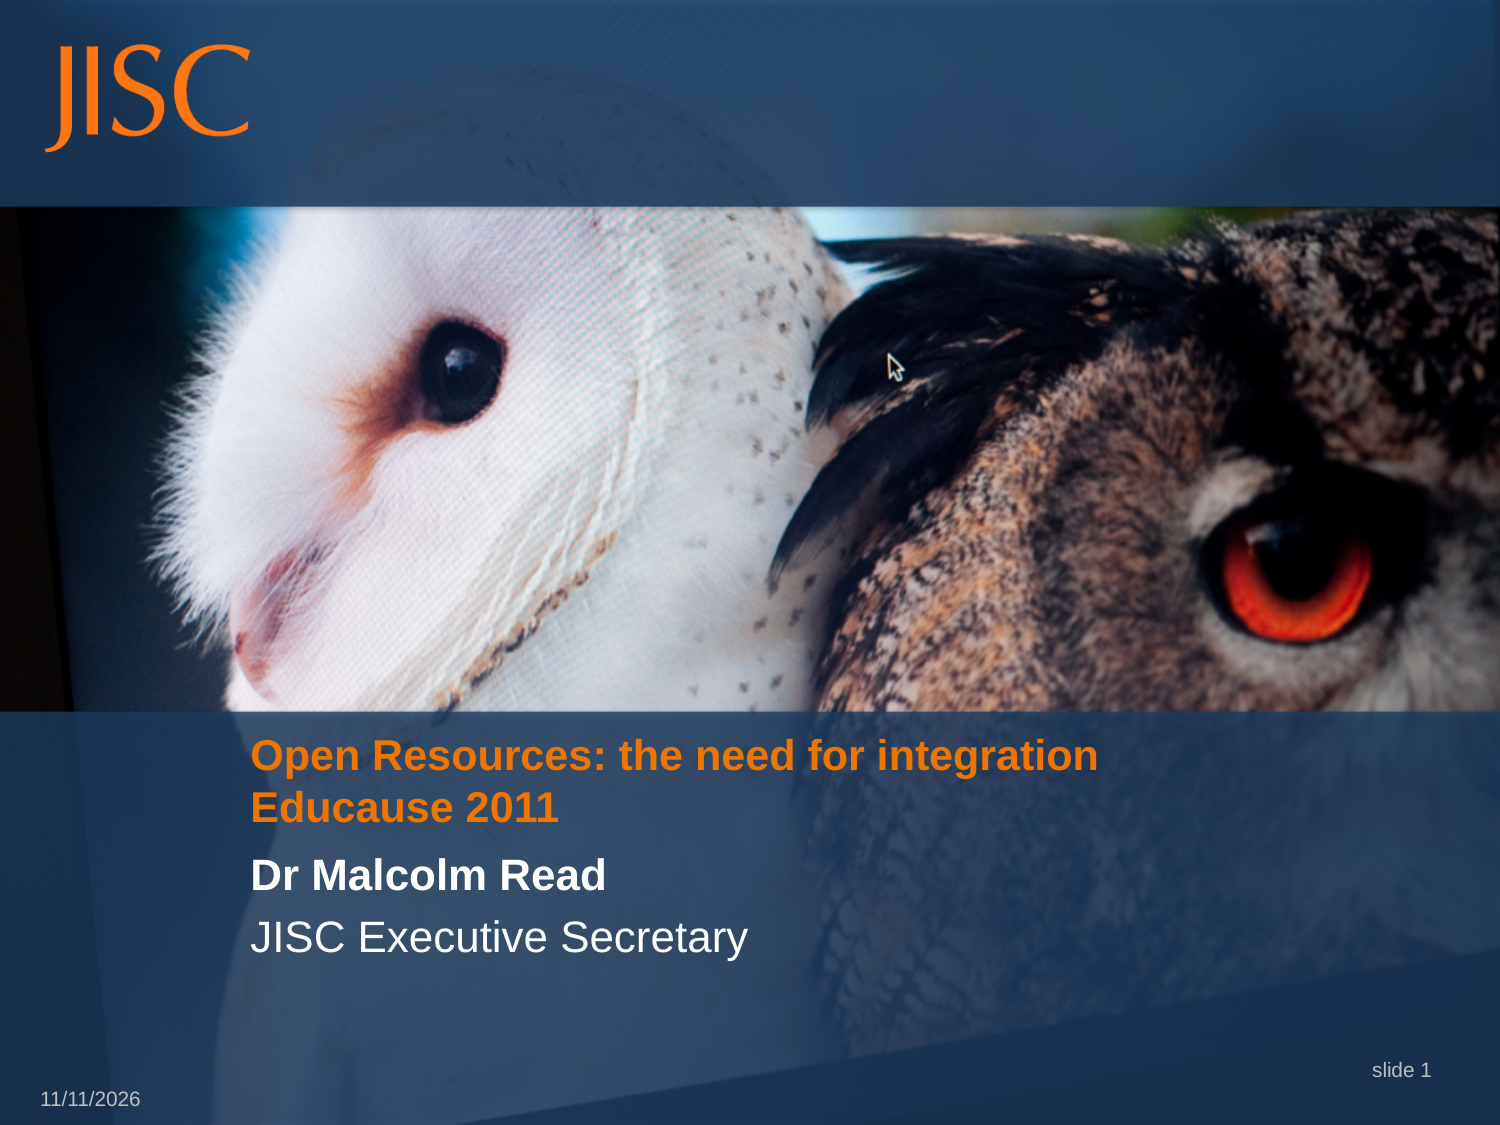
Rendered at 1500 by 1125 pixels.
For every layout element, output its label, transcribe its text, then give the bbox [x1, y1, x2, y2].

picture [44, 44, 251, 153]
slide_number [0, 1085, 181, 1121]
text_box [0, 0, 1500, 207]
text_box [0, 711, 1500, 1125]
slide_number slide 1 [797, 1048, 1447, 1083]
text_box Open Resources: the need for integration Educause 2011 [250, 727, 1458, 833]
text_box Dr Malcolm Read JISC Executive Secretary [250, 839, 1458, 962]
picture [0, 207, 1500, 711]
